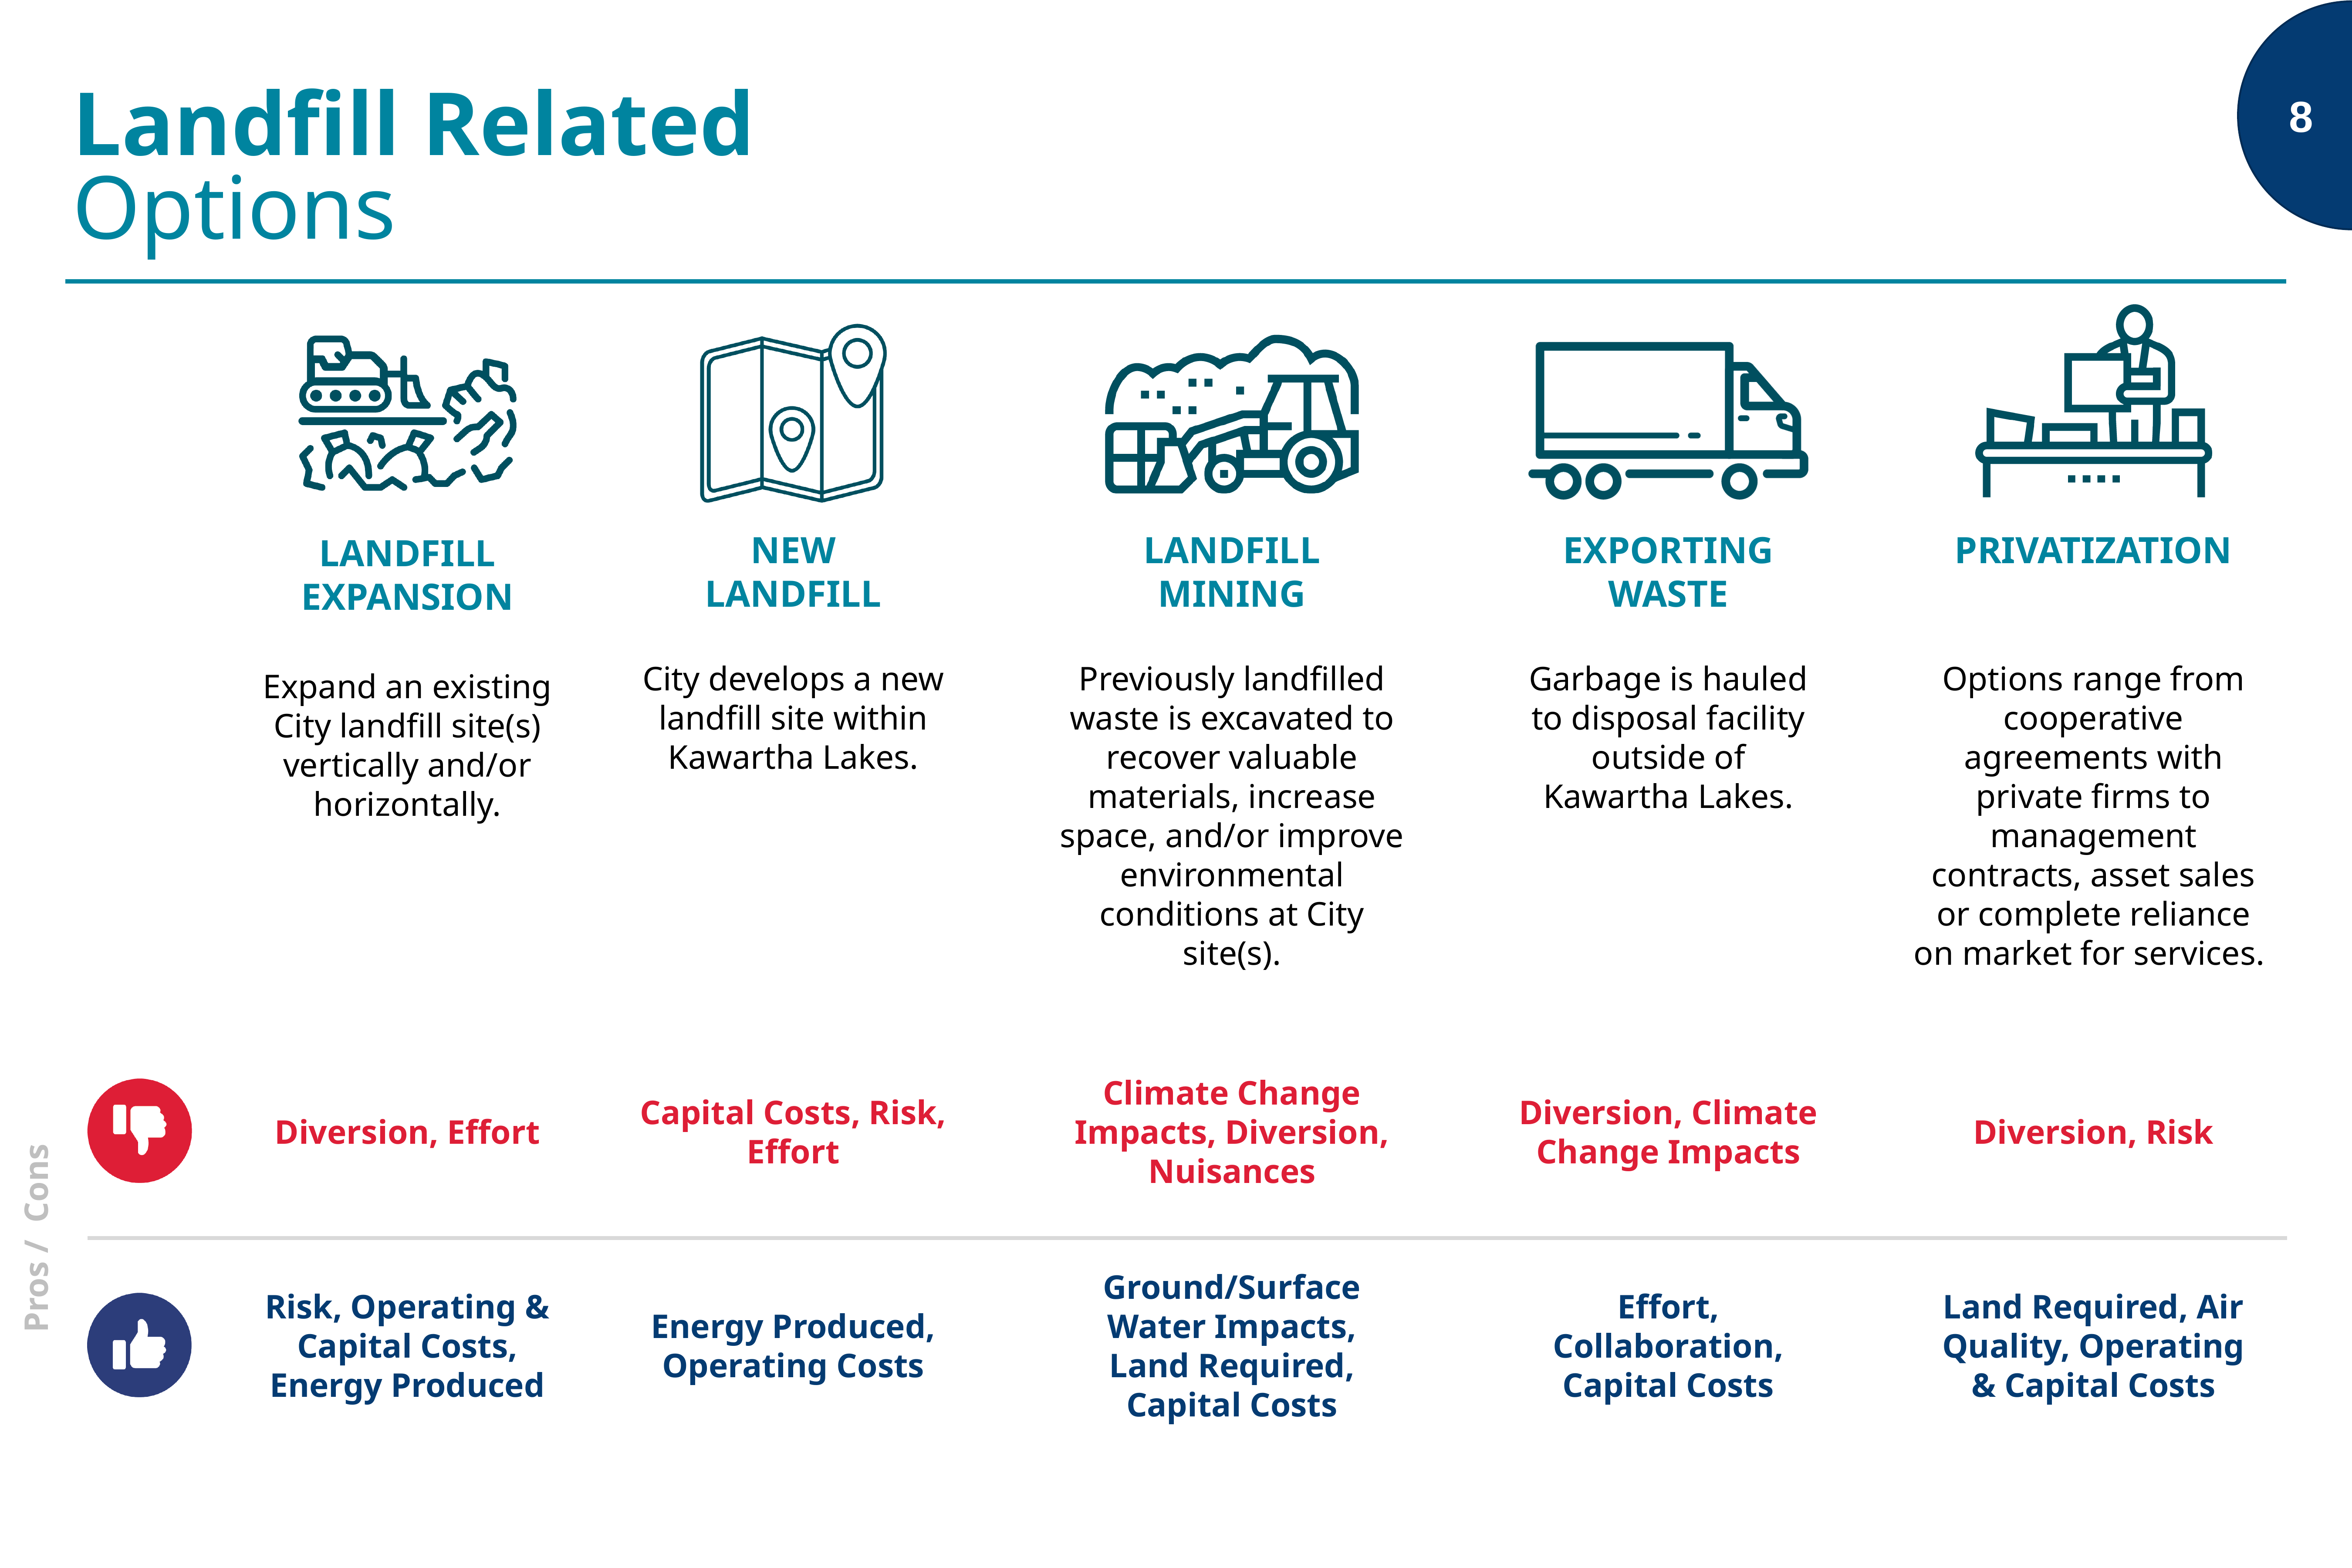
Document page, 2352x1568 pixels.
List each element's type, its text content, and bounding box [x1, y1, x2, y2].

text_box Landfill Mining [1112, 524, 1351, 618]
picture [700, 323, 887, 503]
text_box Landfill Expansion [288, 527, 527, 621]
picture [298, 335, 517, 491]
text_box Expand an existing City landfill site(s) vertically and/or horizontally. [240, 662, 574, 904]
text_box Exporting Waste [1549, 524, 1788, 618]
picture [1975, 304, 2212, 497]
text_box New Landfill [677, 524, 909, 618]
picture [1528, 342, 1808, 500]
text_box Privatization [1930, 524, 2257, 574]
text_box Options range from cooperative agreements with private firms to management contracts, asset sales or complete reliance on market for services. [1906, 655, 2281, 1014]
title Landfill Related Options [66, 102, 2286, 216]
text_box City develops a new landfill site within Kawartha Lakes. [635, 655, 952, 779]
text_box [12, 1068, 2288, 1428]
text_box Previously landfilled waste is excavated to recover valuable materials, increase space, and/or improve environmental conditions at City site(s). [1047, 655, 1417, 975]
picture [1105, 335, 1359, 493]
text_box Garbage is hauled to disposal facility outside of Kawartha Lakes. [1510, 655, 1827, 818]
